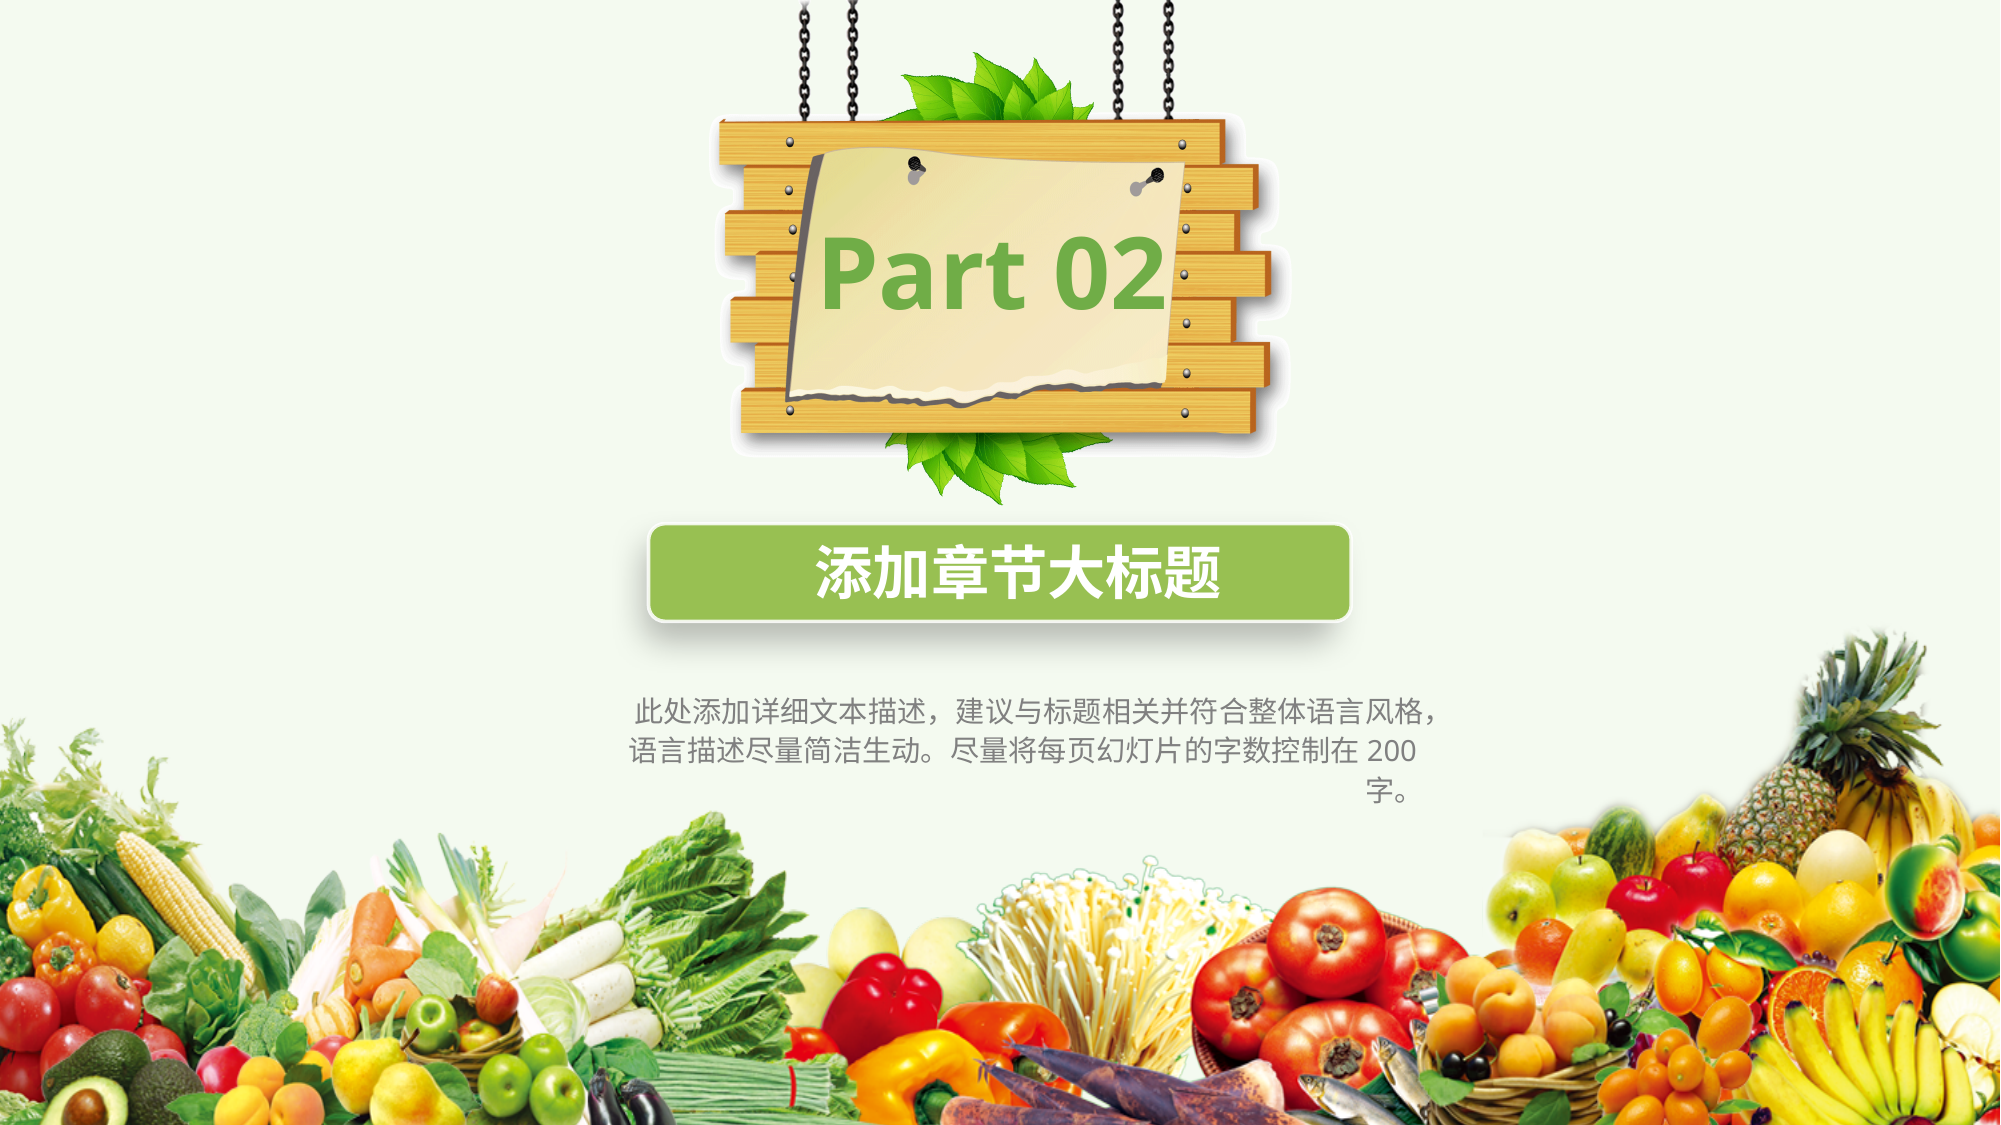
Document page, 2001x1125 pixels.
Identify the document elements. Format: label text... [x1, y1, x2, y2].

picture [707, 0, 1293, 506]
picture [0, 621, 2000, 1125]
text_box [648, 523, 1352, 621]
text_box 添加章节大标题 [804, 537, 1233, 605]
